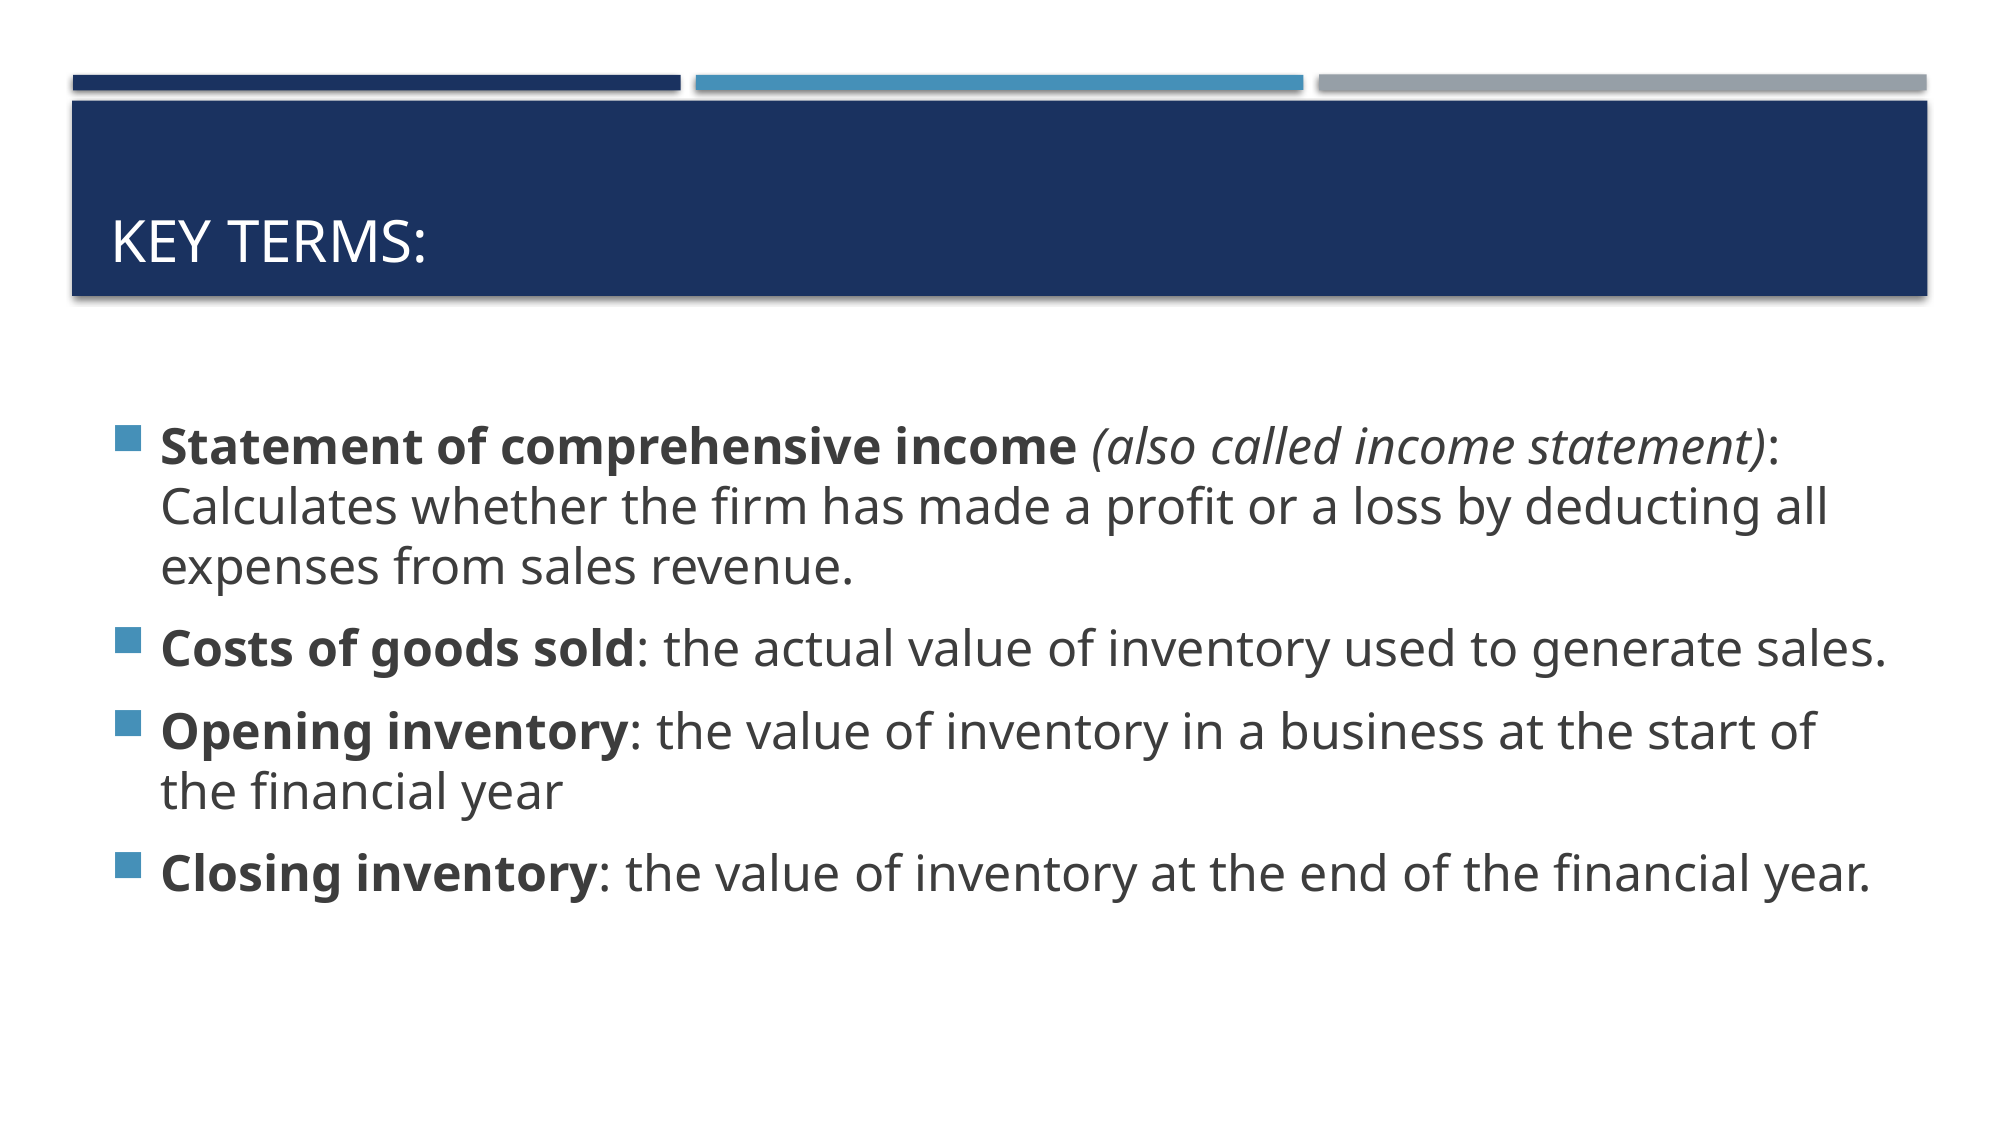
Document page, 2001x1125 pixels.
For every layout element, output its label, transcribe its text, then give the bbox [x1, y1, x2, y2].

title Key Terms: [95, 115, 1905, 282]
list Statement of comprehensive income (also called income statement): Calculates whether the firm has made a profit or a loss by deducting all expenses from sales revenue. Costs of goods sold: the actual value of inventory used to generate sales. Opening inventory: the value of inventory in a business at the start of the financial year Closing inventory: the value of inventory at the end of the financial year. [95, 330, 1905, 1069]
